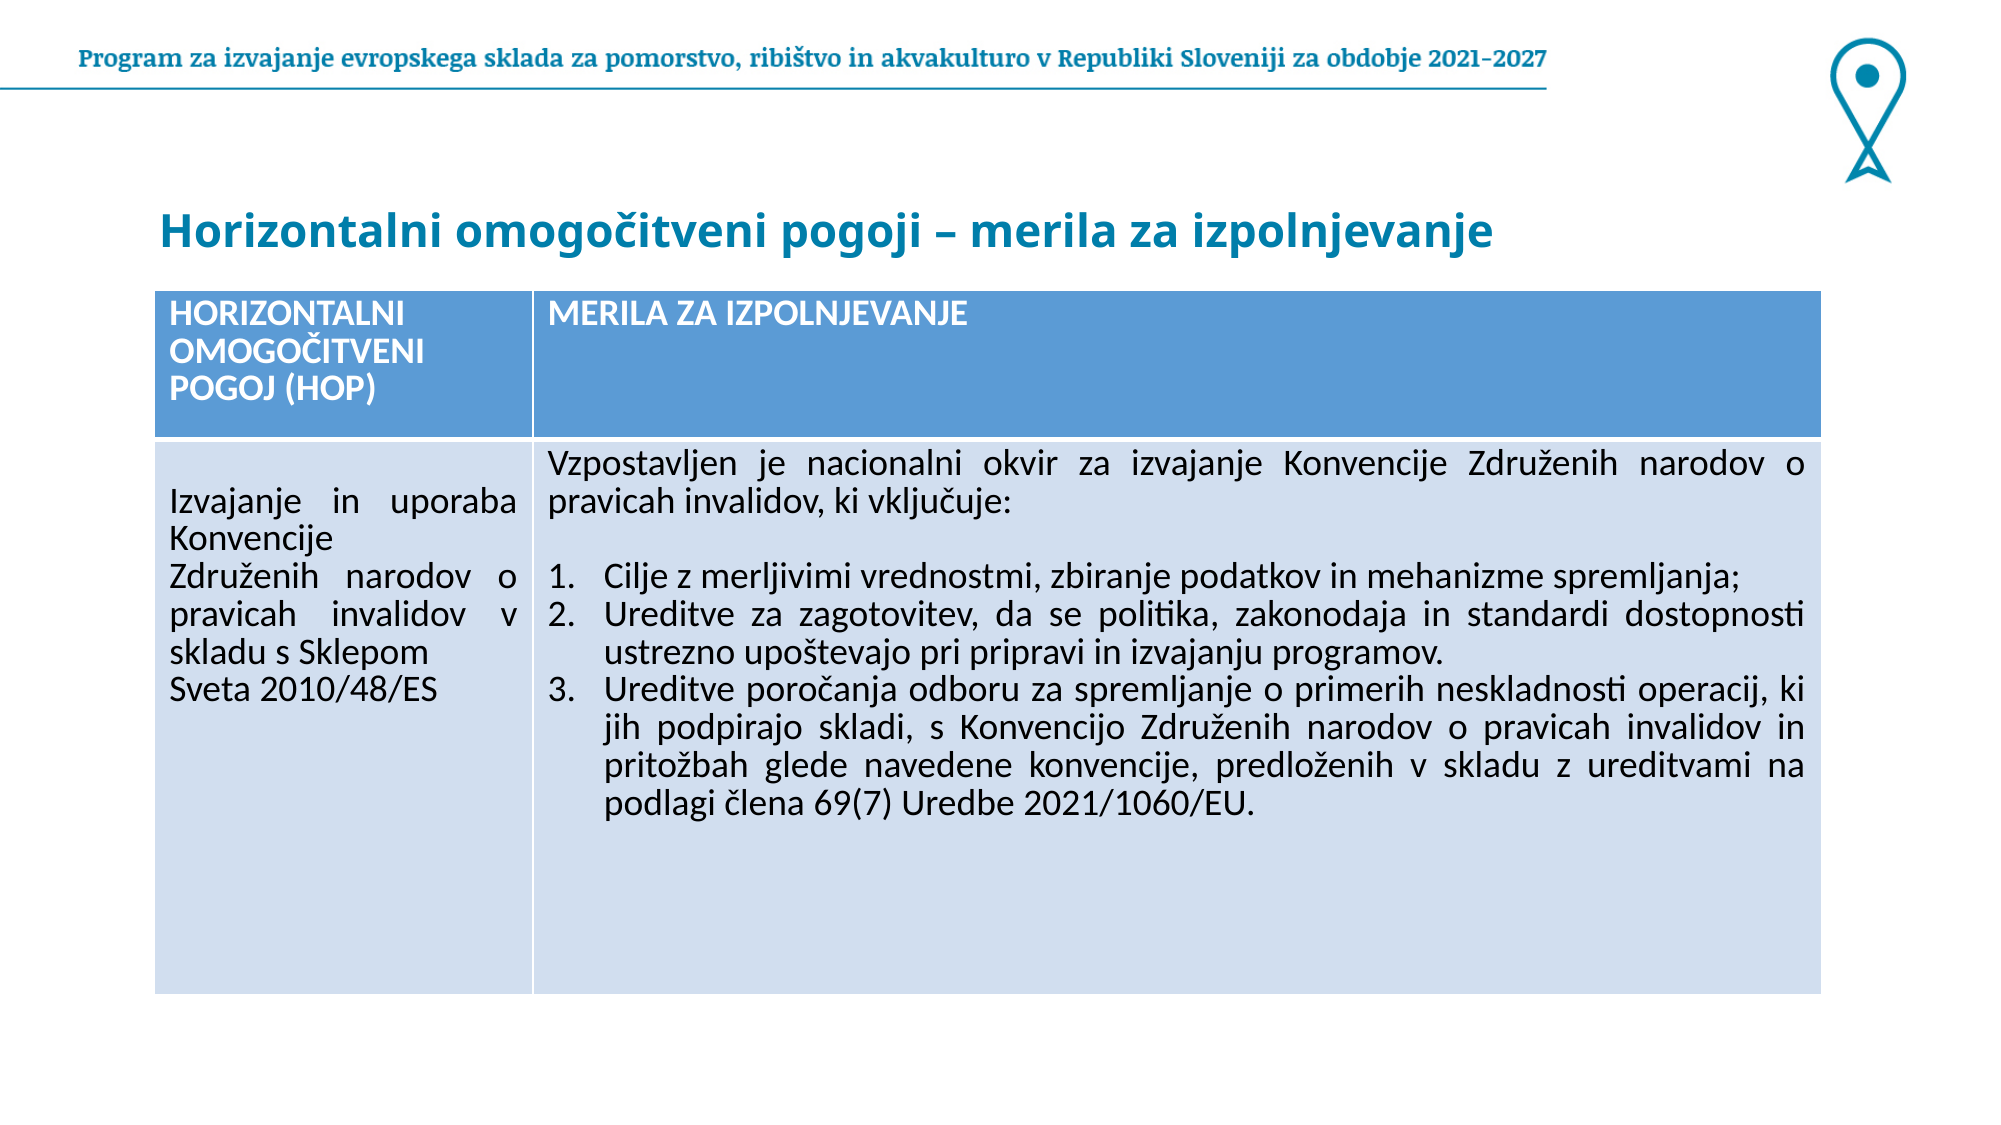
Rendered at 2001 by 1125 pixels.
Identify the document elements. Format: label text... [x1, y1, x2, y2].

table_header MERILA ZA IZPOLNJEVANJE [534, 291, 1821, 437]
table_header HORIZONTALNI OMOGOČITVENI POGOJ (HOP) [155, 291, 532, 437]
table_cell Izvajanje in uporaba Konvencije Združenih narodov o pravicah invalidov v skladu s Sklepom Sveta 2010/48/ES [155, 442, 532, 994]
table_cell Vzpostavljen je nacionalni okvir za izvajanje Konvencije Združenih narodov o pravicah invalidov, ki vključuje: Cilje z merljivimi vrednostmi, zbiranje podatkov in mehanizme spremljanja; Ureditve za zagotovitev, da se politika, zakonodaja in standardi dostopnosti ustrezno upoštevajo pri pripravi in izvajanju programov. Ureditve poročanja odboru za spremljanje o primerih neskladnosti operacij, ki jih podpirajo skladi, s Konvencijo Združenih narodov o pravicah invalidov in pritožbah glede navedene konvencije, predloženih v skladu z ureditvami na podlagi člena 69(7) Uredbe 2021/1060/EU. [534, 442, 1821, 994]
picture [0, 0, 2001, 1125]
text_box Horizontalni omogočitveni pogoji – merila za izpolnjevanje [144, 194, 1833, 469]
